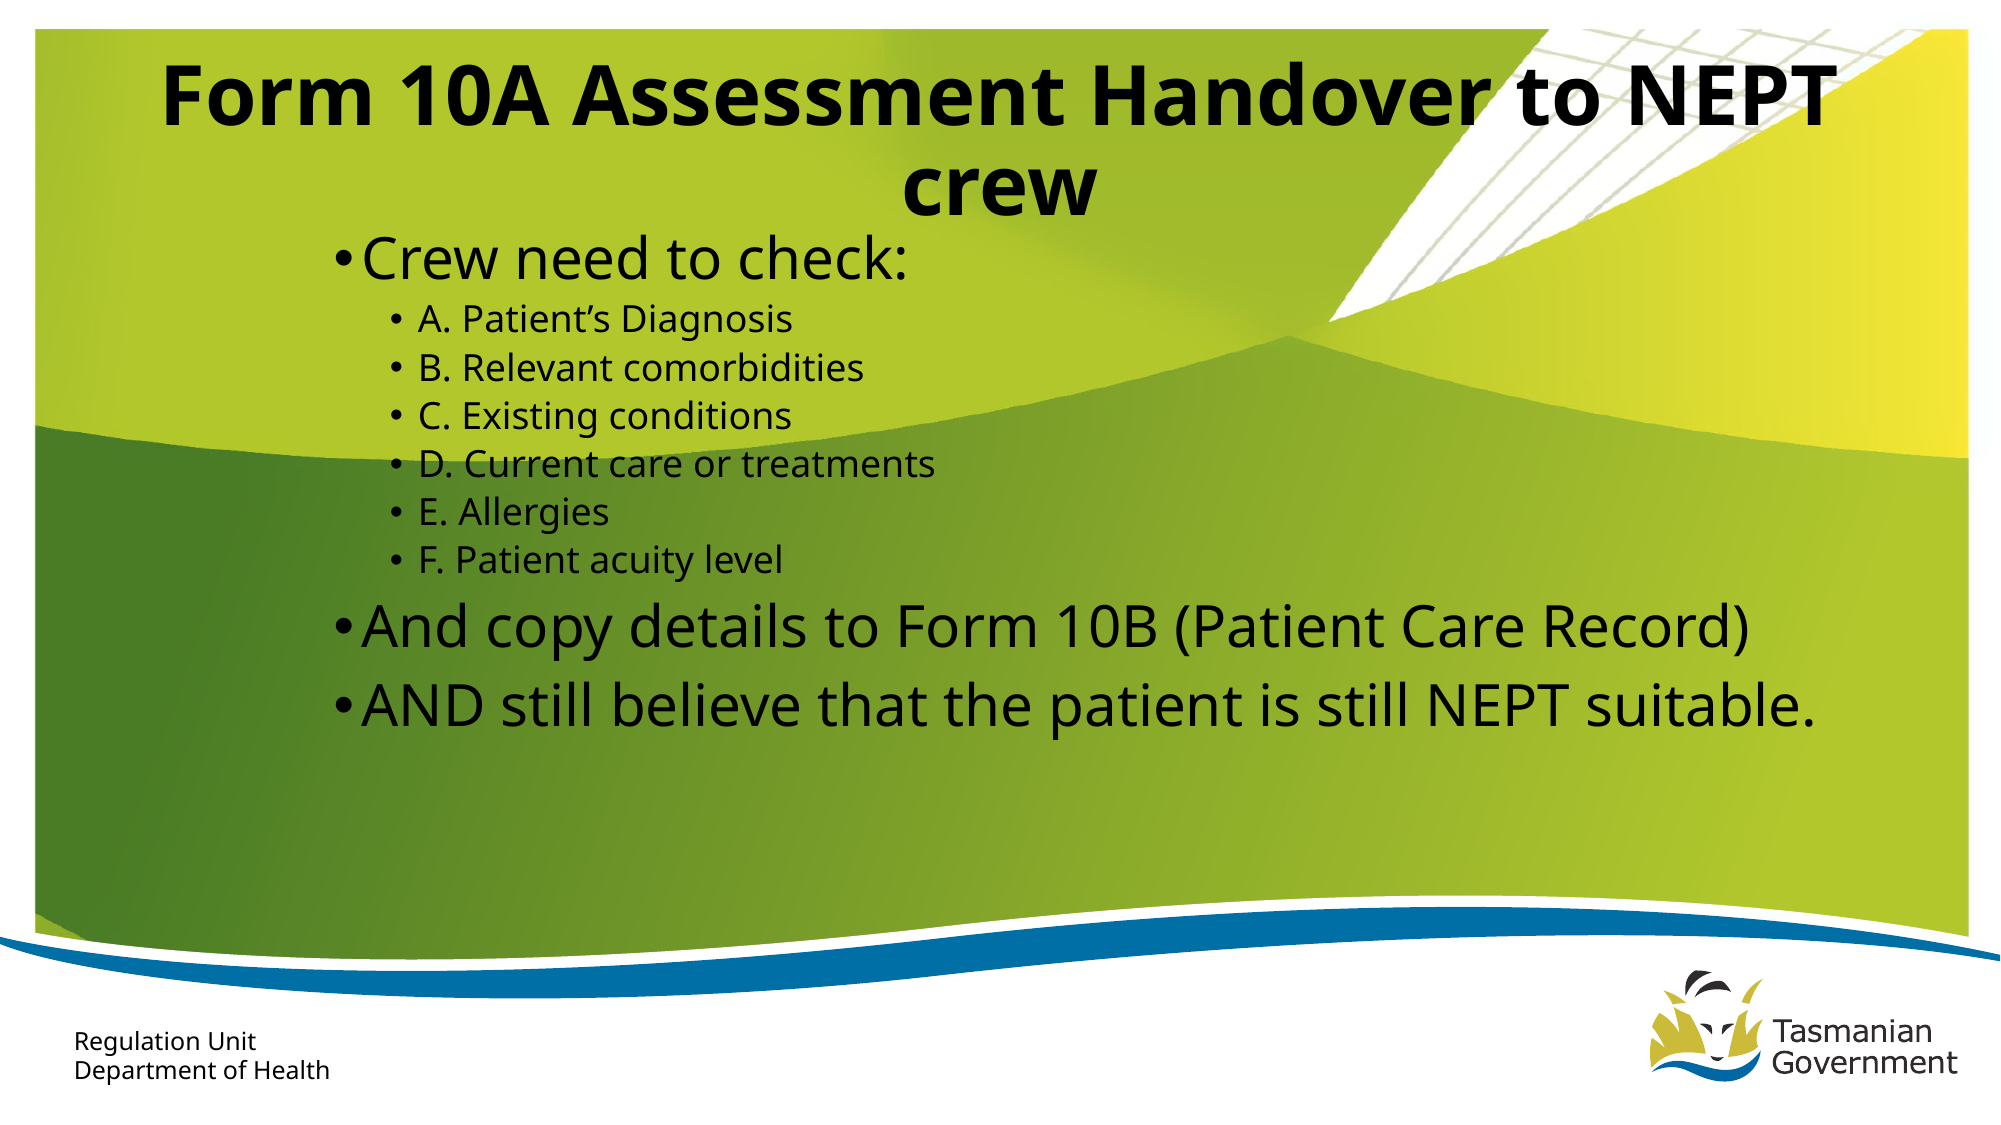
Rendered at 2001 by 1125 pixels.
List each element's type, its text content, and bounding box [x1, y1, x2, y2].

picture [3, 4, 1999, 959]
picture [1708, 903, 1999, 942]
list Crew need to check: A. Patient’s Diagnosis B. Relevant comorbidities C. Existing conditions D. Current care or treatments E. Allergies F. Patient acuity level And copy details to Form 10B (Patient Care Record) AND still believe that the patient is still NEPT suitable. [318, 222, 2000, 903]
title Form 10A Assessment Handover to NEPT crew [35, 46, 1965, 290]
